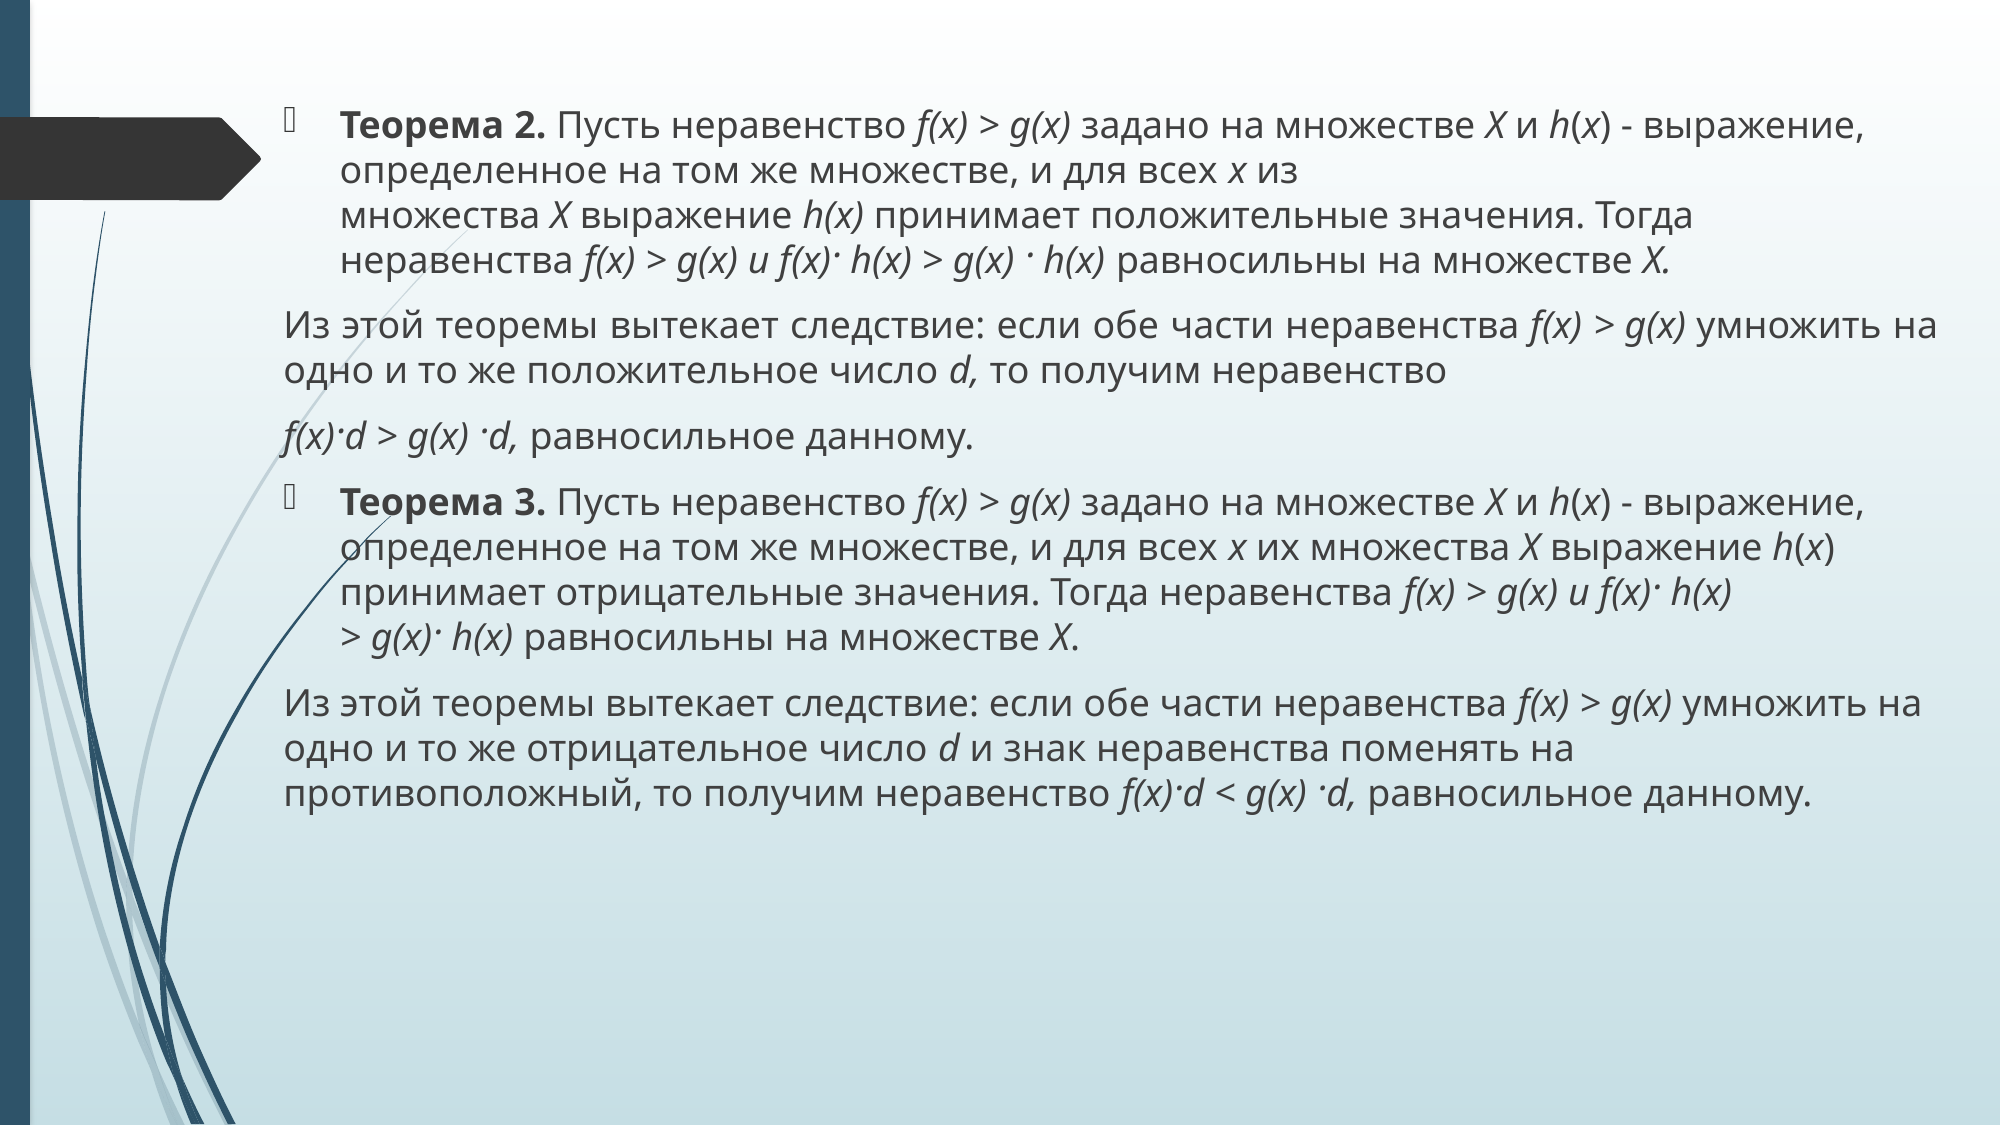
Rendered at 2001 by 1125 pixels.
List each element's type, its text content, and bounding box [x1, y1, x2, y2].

list Теорема 2. Пусть неравенство f(х) > g(х) задано на множестве X и h(х) - выражение, определенное на том же множестве, и для всех х из множества X выражение h(х) принимает положительные значения. Тогда неравенства f(х) > g(х) и f(х)· h(x) > g(х) · h(x) равносильны на множестве X. Из этой теоремы вытекает следствие: если обе части неравенства f(х) > g(х) умножить на одно и то же положительное число d, то по­лучим неравенство f(х)·d > g(х) ·d, равносильное данному. Теорема 3. Пусть неравенство f(х) > g(х) задано на множестве X и h(х) - выражение, определенное на том же множестве, и для всех х их множества X выражение h(х) принимает отрицательные значения. Тогда неравенства f(х) > g(х) и f(х)· h(x) > g(х)· h(x) равносильны на множестве X. Из этой теоремы вытекает следствие: если обе части неравенства f(х) > g(х) умножить на одно и то же отрицательное число d и знак неравенства поменять на противоположный, то получим неравенство f(х)·d < g(х) ·d, равносильное данному. [268, 93, 1954, 1103]
